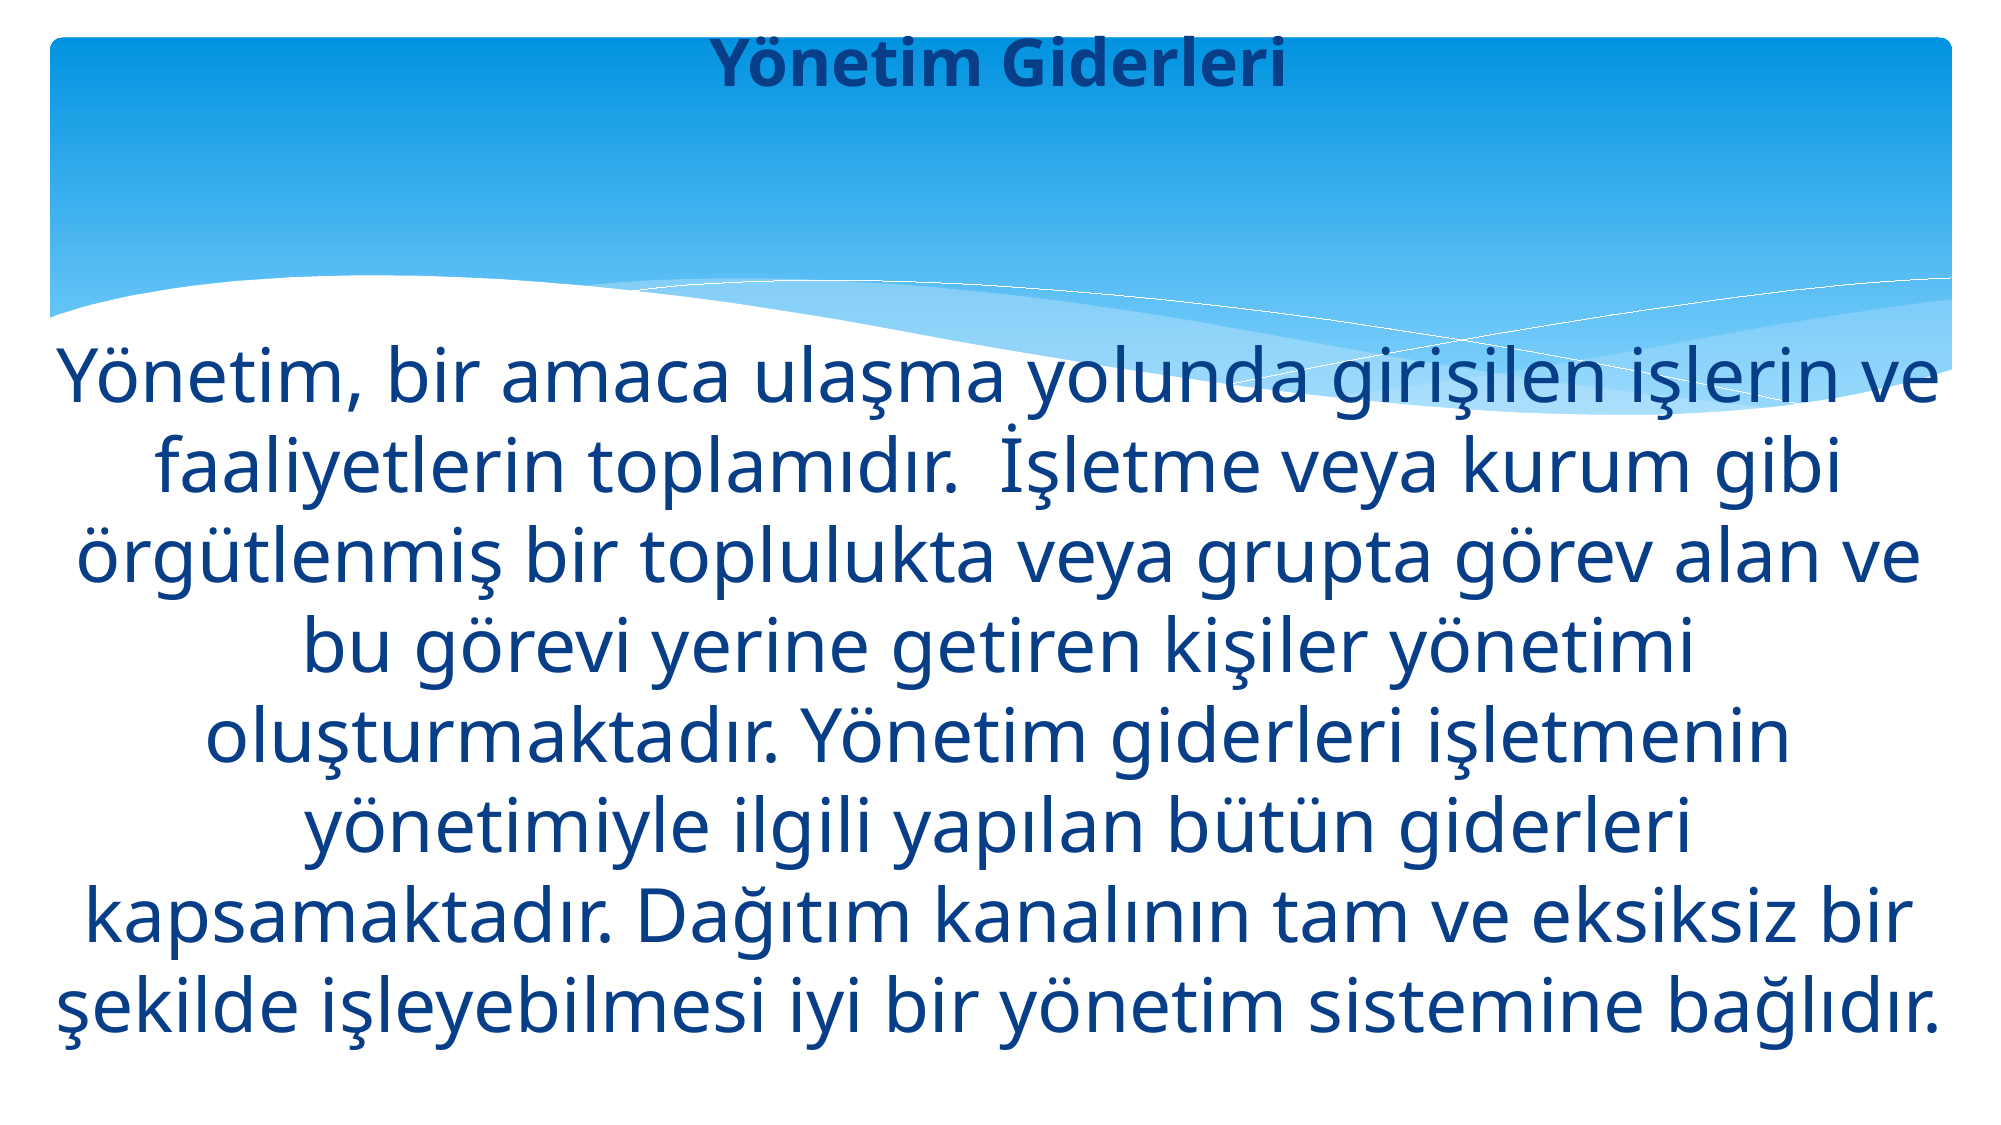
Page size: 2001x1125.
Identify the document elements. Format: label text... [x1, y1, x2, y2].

list Yönetim, bir amaca ulaşma yolunda girişilen işlerin ve faaliyetlerin toplamıdır. İşletme veya kurum gibi örgütlenmiş bir toplulukta veya grupta görev alan ve bu görevi yerine getiren kişiler yönetimi oluşturmaktadır. Yönetim giderleri işletmenin yönetimiyle ilgili yapılan bütün giderleri kapsamaktadır. Dağıtım kanalının tam ve eksiksiz bir şekilde işleyebilmesi iyi bir yönetim sistemine bağlıdır. [15, 214, 1984, 1109]
title Yönetim Giderleri [15, 22, 1984, 188]
